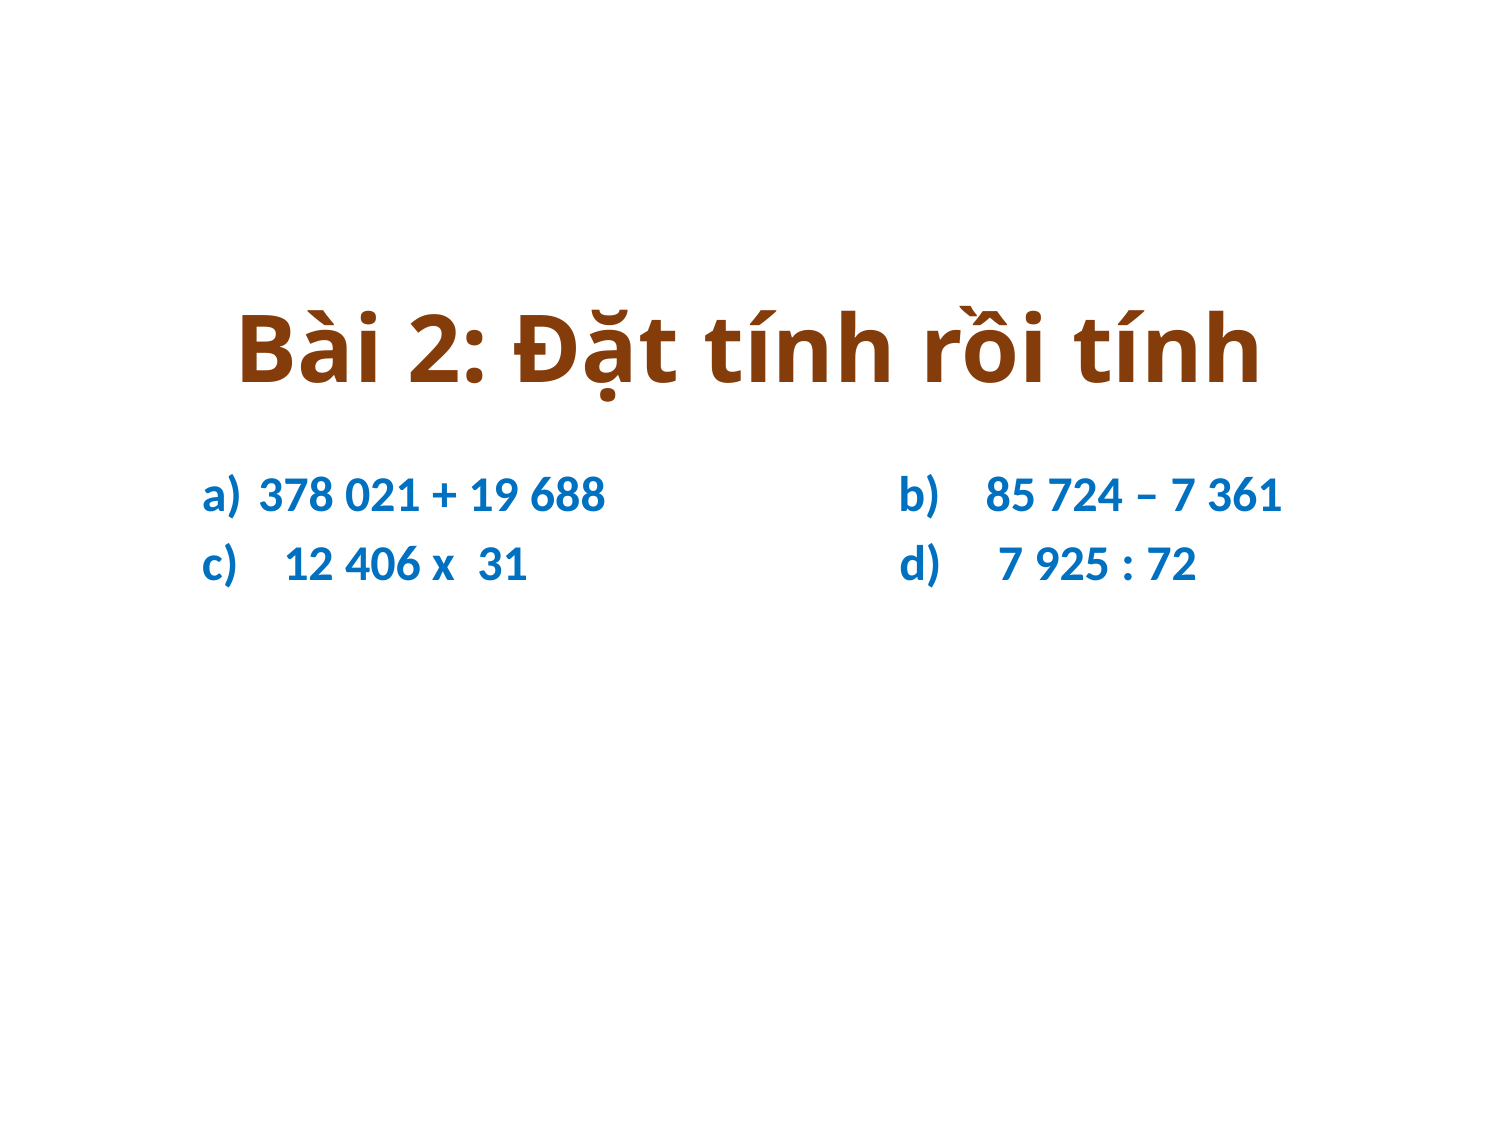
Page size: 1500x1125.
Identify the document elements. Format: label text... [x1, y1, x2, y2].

title Bài 2: Đặt tính rồi tính [187, 278, 1313, 411]
subtitle 378 021 + 19 688 b) 85 724 – 7 361 c) 12 406 x 31 d) 7 925 : 72 [186, 460, 1401, 665]
